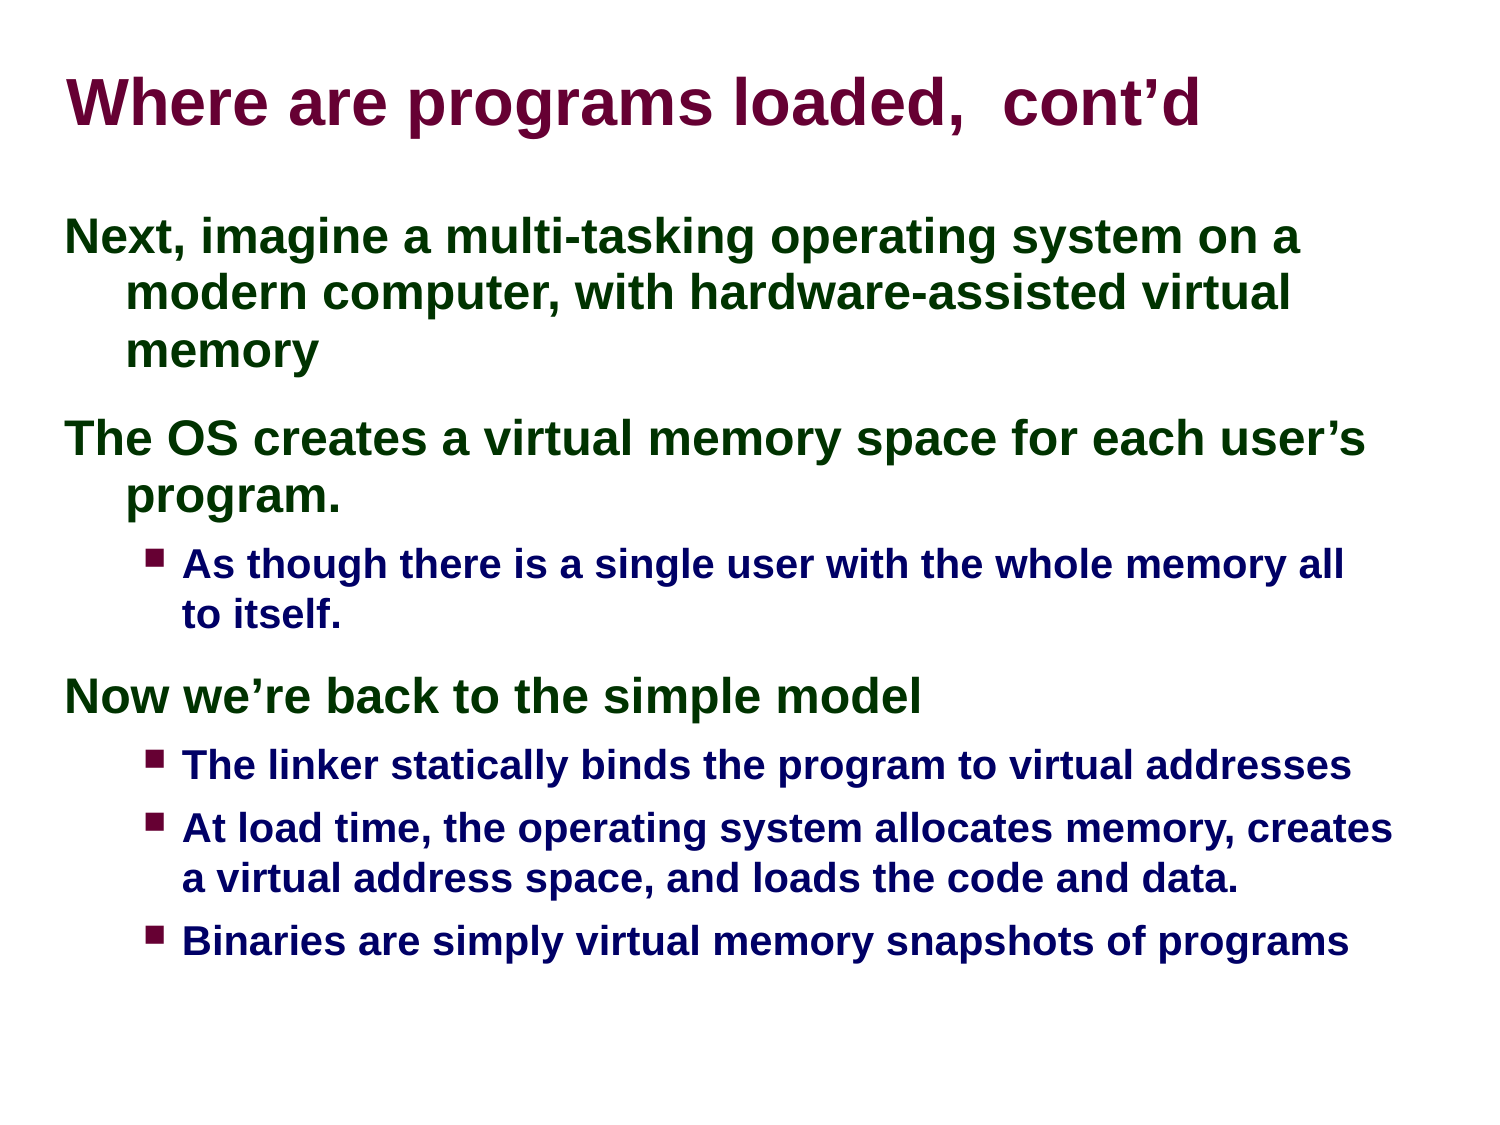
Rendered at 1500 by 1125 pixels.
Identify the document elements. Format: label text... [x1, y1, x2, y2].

text_box Next, imagine a multi-tasking operating system on a modern computer, with hardware-assisted virtual memory The OS creates a virtual memory space for each user’s program. As though there is a single user with the whole memory all to itself. Now we’re back to the simple model The linker statically binds the program to virtual addresses At load time, the operating system allocates memory, creates a virtual address space, and loads the code and data. Binaries are simply virtual memory snapshots of programs [47, 200, 1411, 1085]
text_box Where are programs loaded, cont’d [66, 40, 1497, 169]
